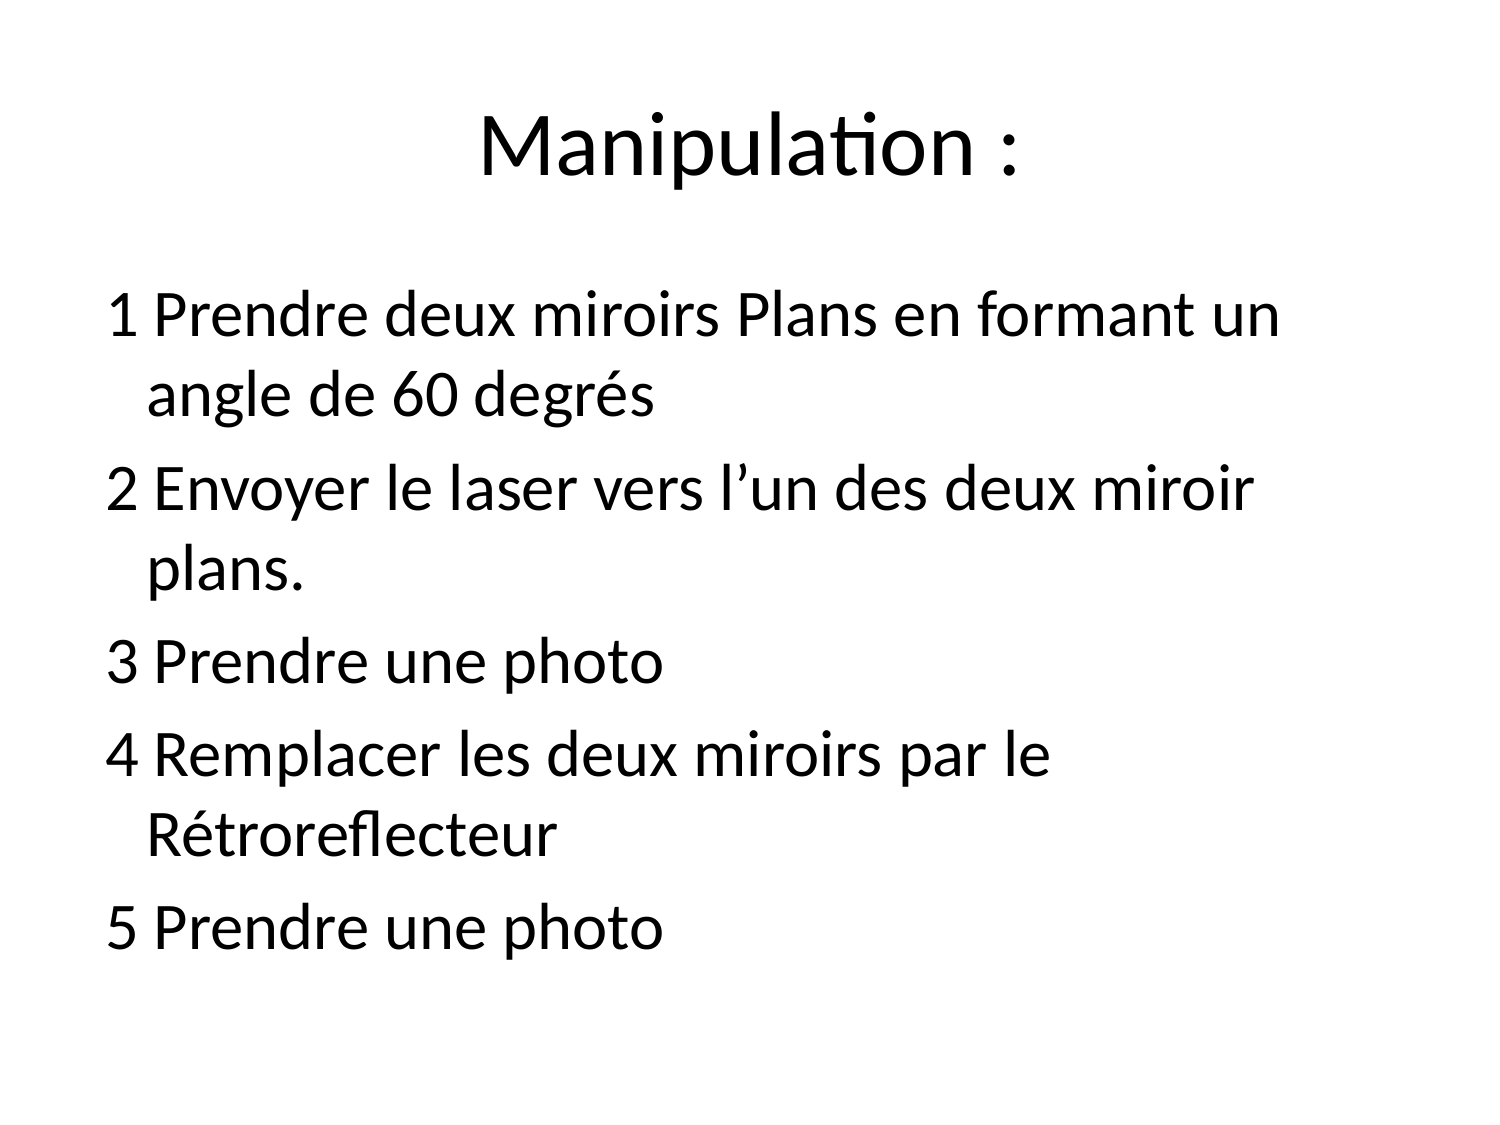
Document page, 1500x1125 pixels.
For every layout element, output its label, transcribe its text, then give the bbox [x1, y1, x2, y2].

list 1 Prendre deux miroirs Plans en formant un angle de 60 degrés 2 Envoyer le laser vers l’un des deux miroir plans. 3 Prendre une photo 4 Remplacer les deux miroirs par le Rétroreflecteur 5 Prendre une photo [75, 262, 1425, 1005]
title Manipulation : [75, 45, 1425, 233]
